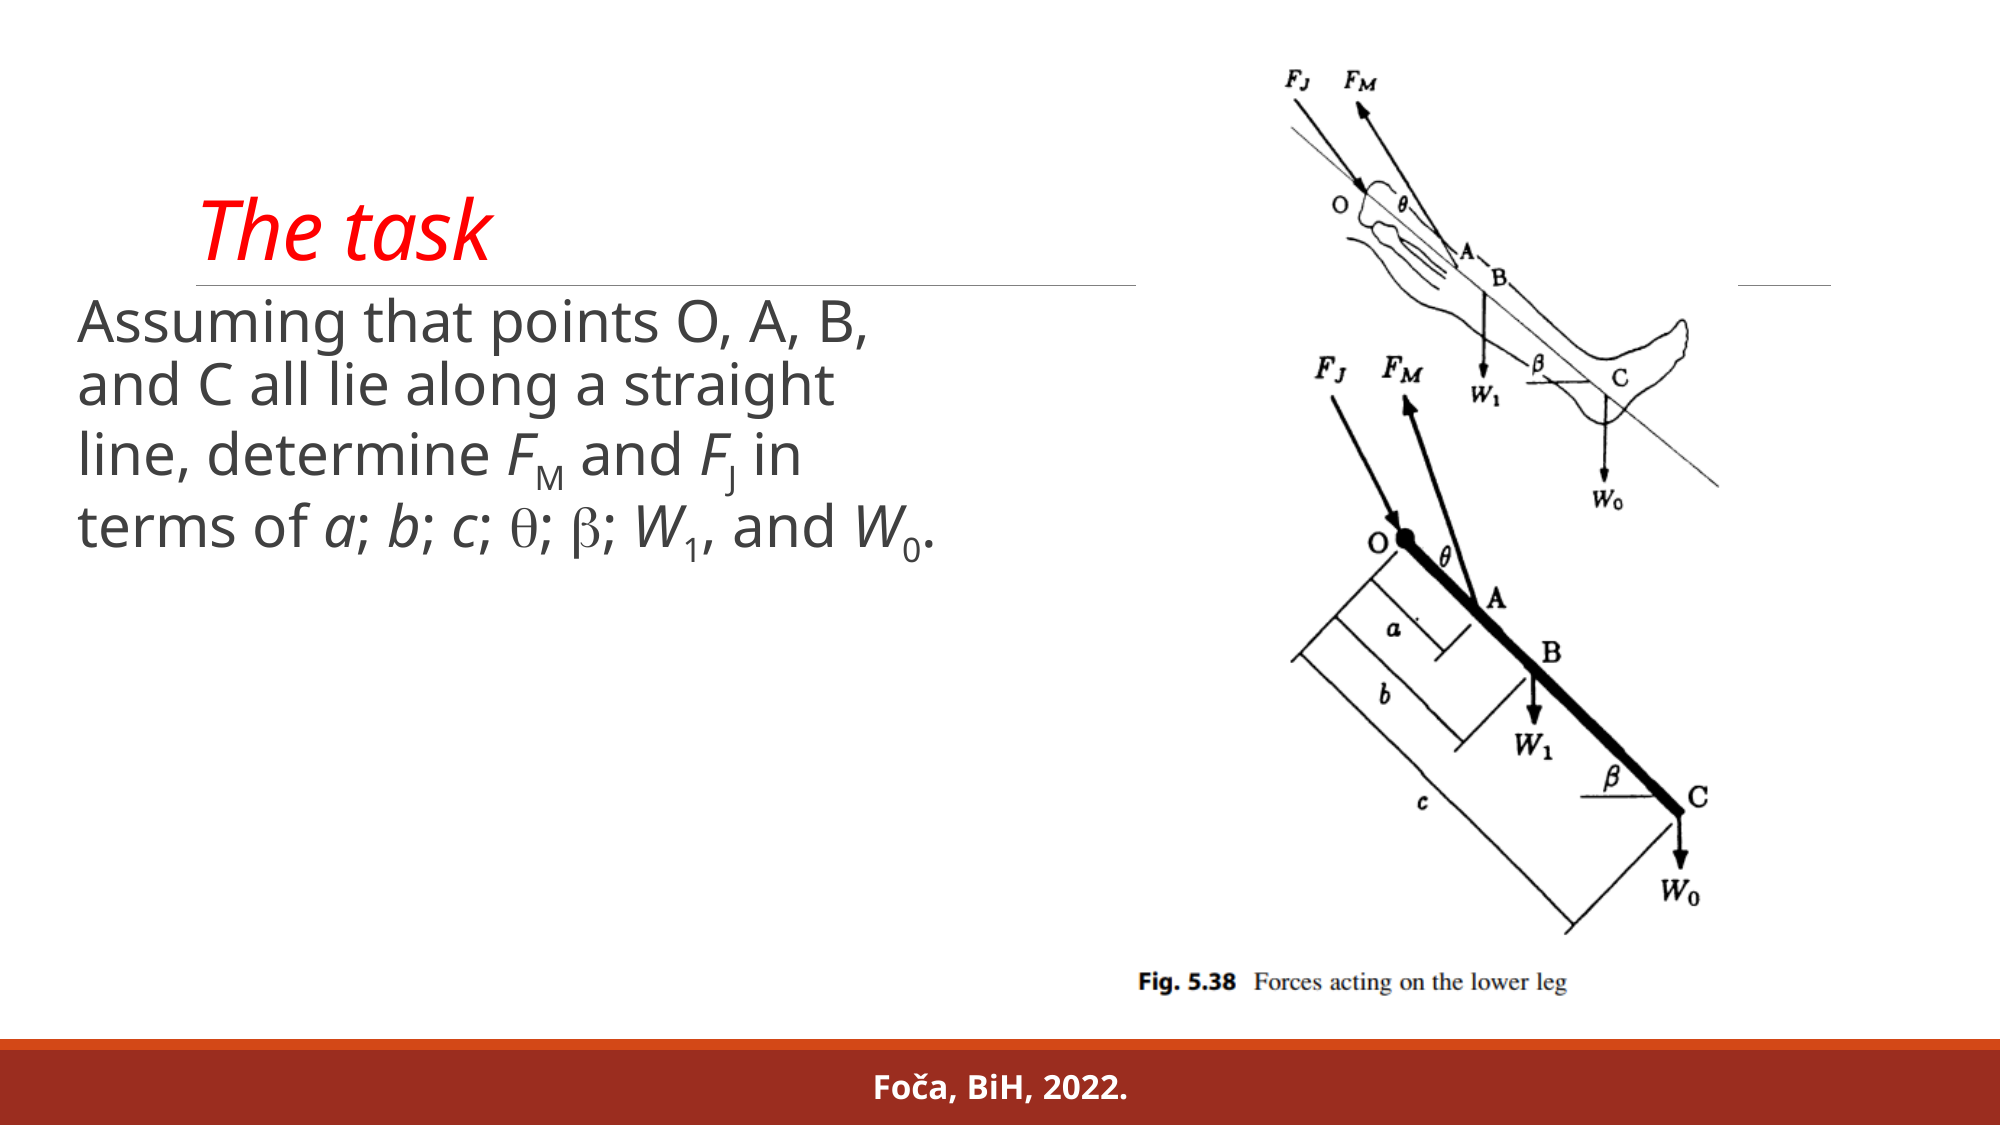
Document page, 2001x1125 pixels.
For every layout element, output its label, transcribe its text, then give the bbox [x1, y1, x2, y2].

list Assuming that points O, A, B, and C all lie along a straight line, determine FM and FJ in terms of a; b; c; q; b; W1, and W0. [62, 285, 956, 945]
title The task [180, 47, 1830, 285]
picture [1135, 61, 1738, 1020]
text_box Foča, BiH, 2022. [596, 1058, 1414, 1114]
